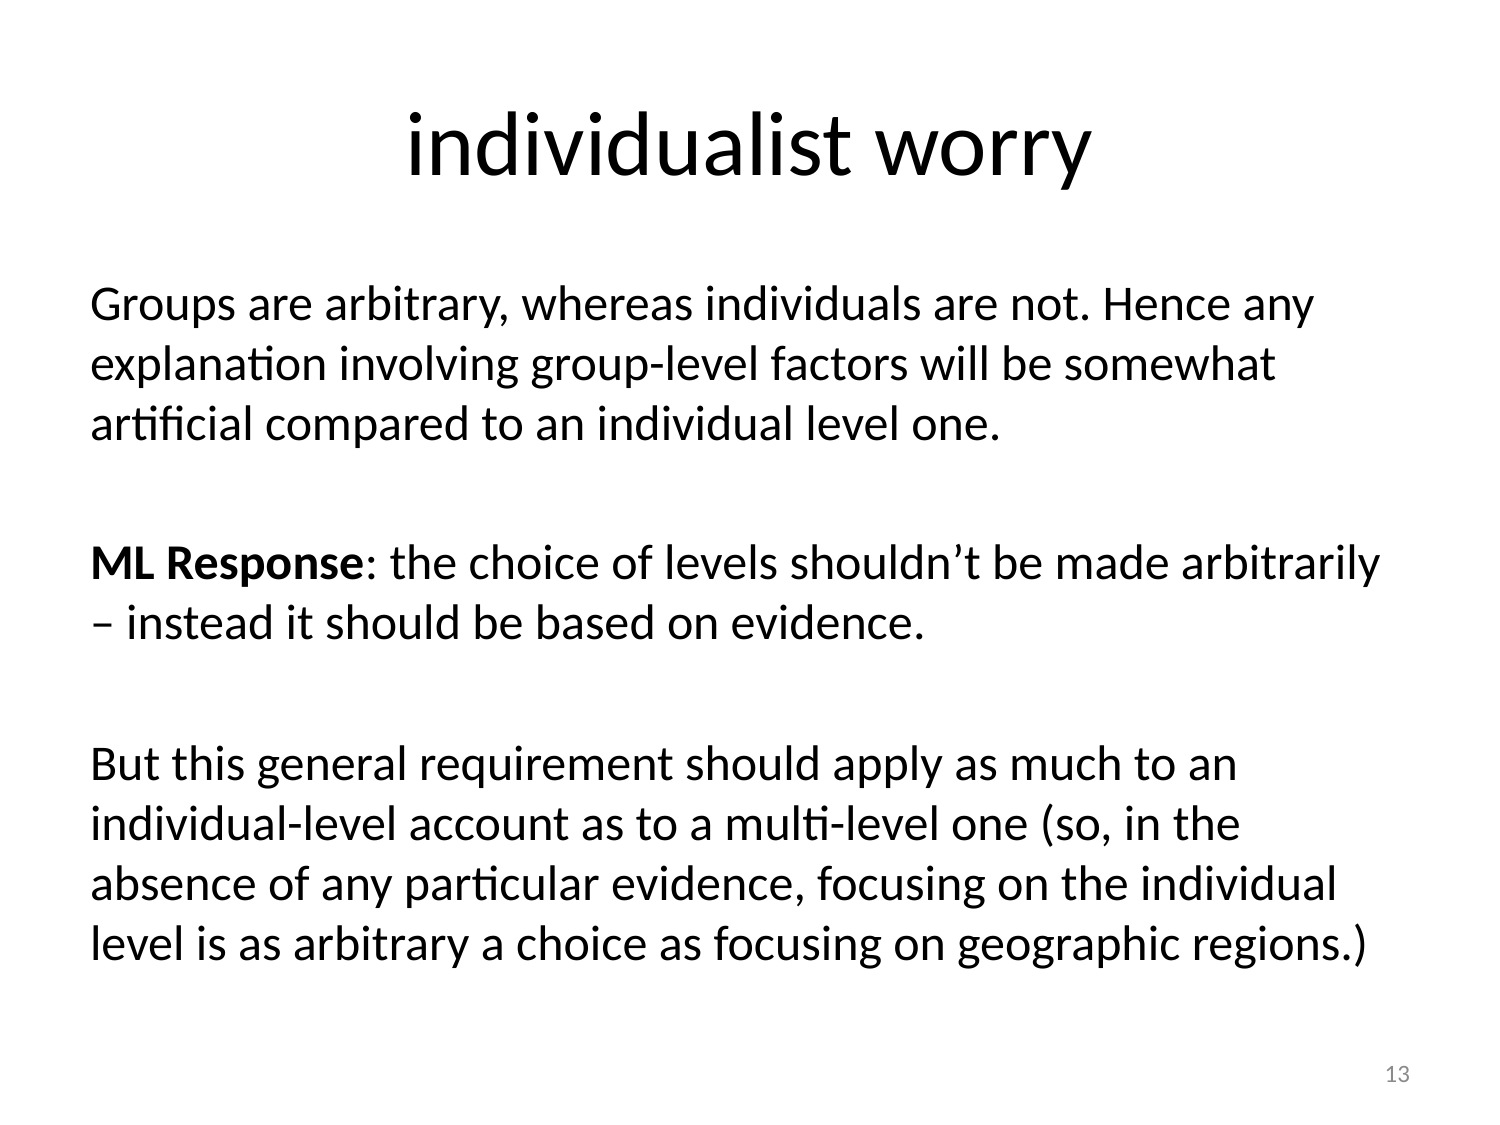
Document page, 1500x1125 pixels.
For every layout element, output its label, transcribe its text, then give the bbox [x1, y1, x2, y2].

list Groups are arbitrary, whereas individuals are not. Hence any explanation involving group-level factors will be somewhat artificial compared to an individual level one. ML Response: the choice of levels shouldn’t be made arbitrarily – instead it should be based on evidence. But this general requirement should apply as much to an individual-level account as to a multi-level one (so, in the absence of any particular evidence, focusing on the individual level is as arbitrary a choice as focusing on geographic regions.) [75, 262, 1425, 1005]
title individualist worry [75, 45, 1425, 233]
slide_number 13 [1074, 1042, 1425, 1103]
